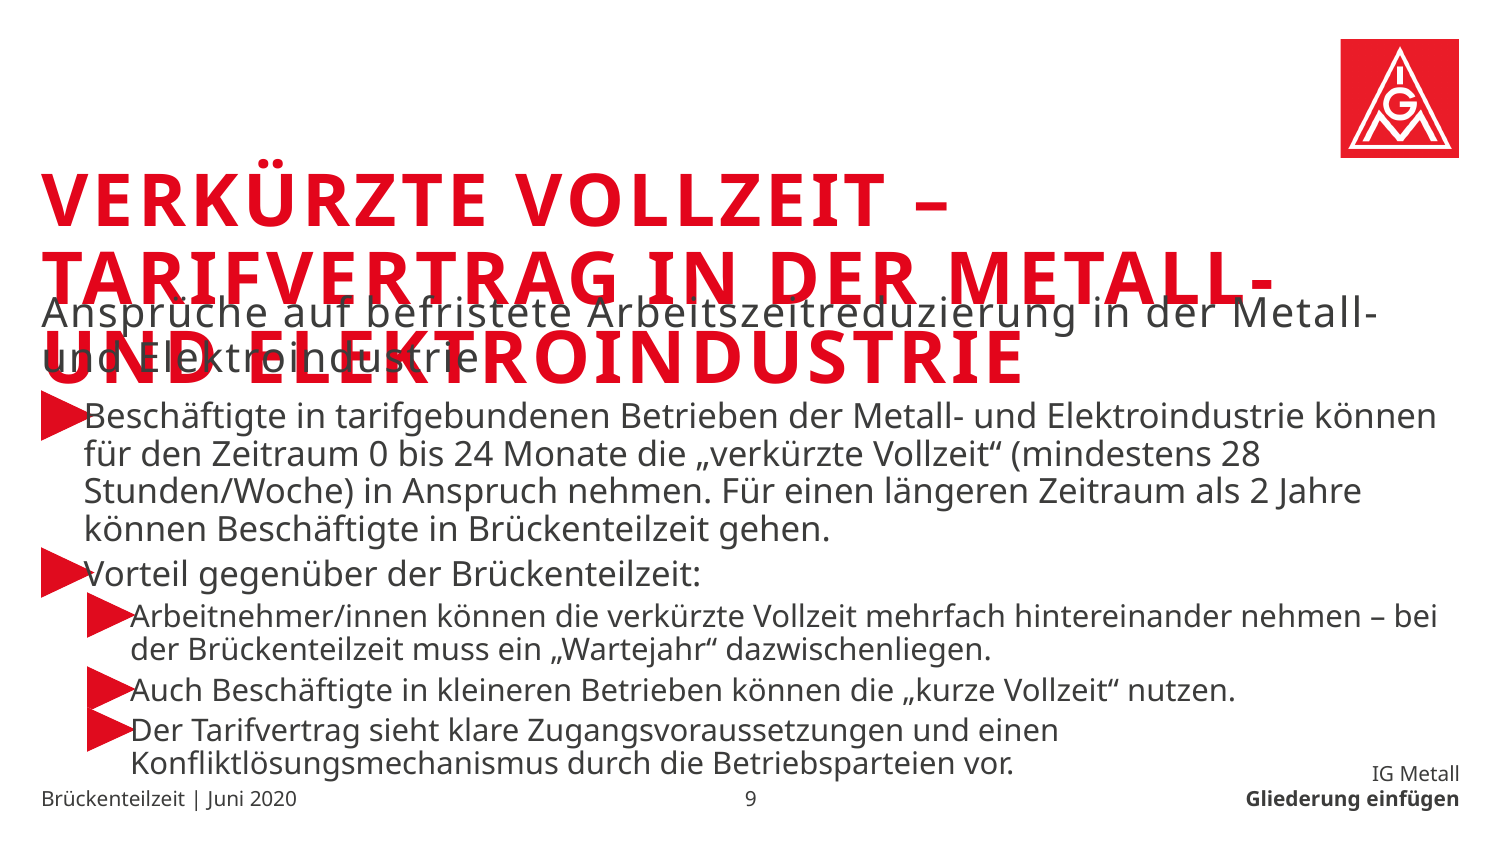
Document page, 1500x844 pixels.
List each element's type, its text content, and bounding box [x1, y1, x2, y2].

picture [41, 547, 133, 638]
title Verkürzte Vollzeit – Tarifvertrag in der Metall- und Elektroindustrie [41, 163, 1459, 238]
list Beschäftigte in tarifgebundenen Betrieben der Metall- und Elektroindustrie können für den Zeitraum 0 bis 24 Monate die „verkürzte Vollzeit“ (mindestens 28 Stunden/Woche) in Anspruch nehmen. Für einen längeren Zeitraum als 2 Jahre können Beschäftigte in Brückenteilzeit gehen. Vorteil gegenüber der Brückenteilzeit: Arbeitnehmer/innen können die verkürzte Vollzeit mehrfach hintereinander nehmen – bei der Brückenteilzeit muss ein „Wartejahr“ dazwischenliegen. Auch Beschäftigte in kleineren Betrieben können die „kurze Vollzeit“ nutzen. Der Tarifvertrag sieht klare Zugangsvoraussetzungen und einen Konfliktlösungsmechanismus durch die Betriebsparteien vor. [41, 398, 1459, 791]
picture [41, 390, 92, 441]
picture [87, 666, 133, 752]
list Ansprüche auf befristete Arbeitszeitreduzierung in der Metall- und Elektroindustrie [41, 367, 1459, 376]
